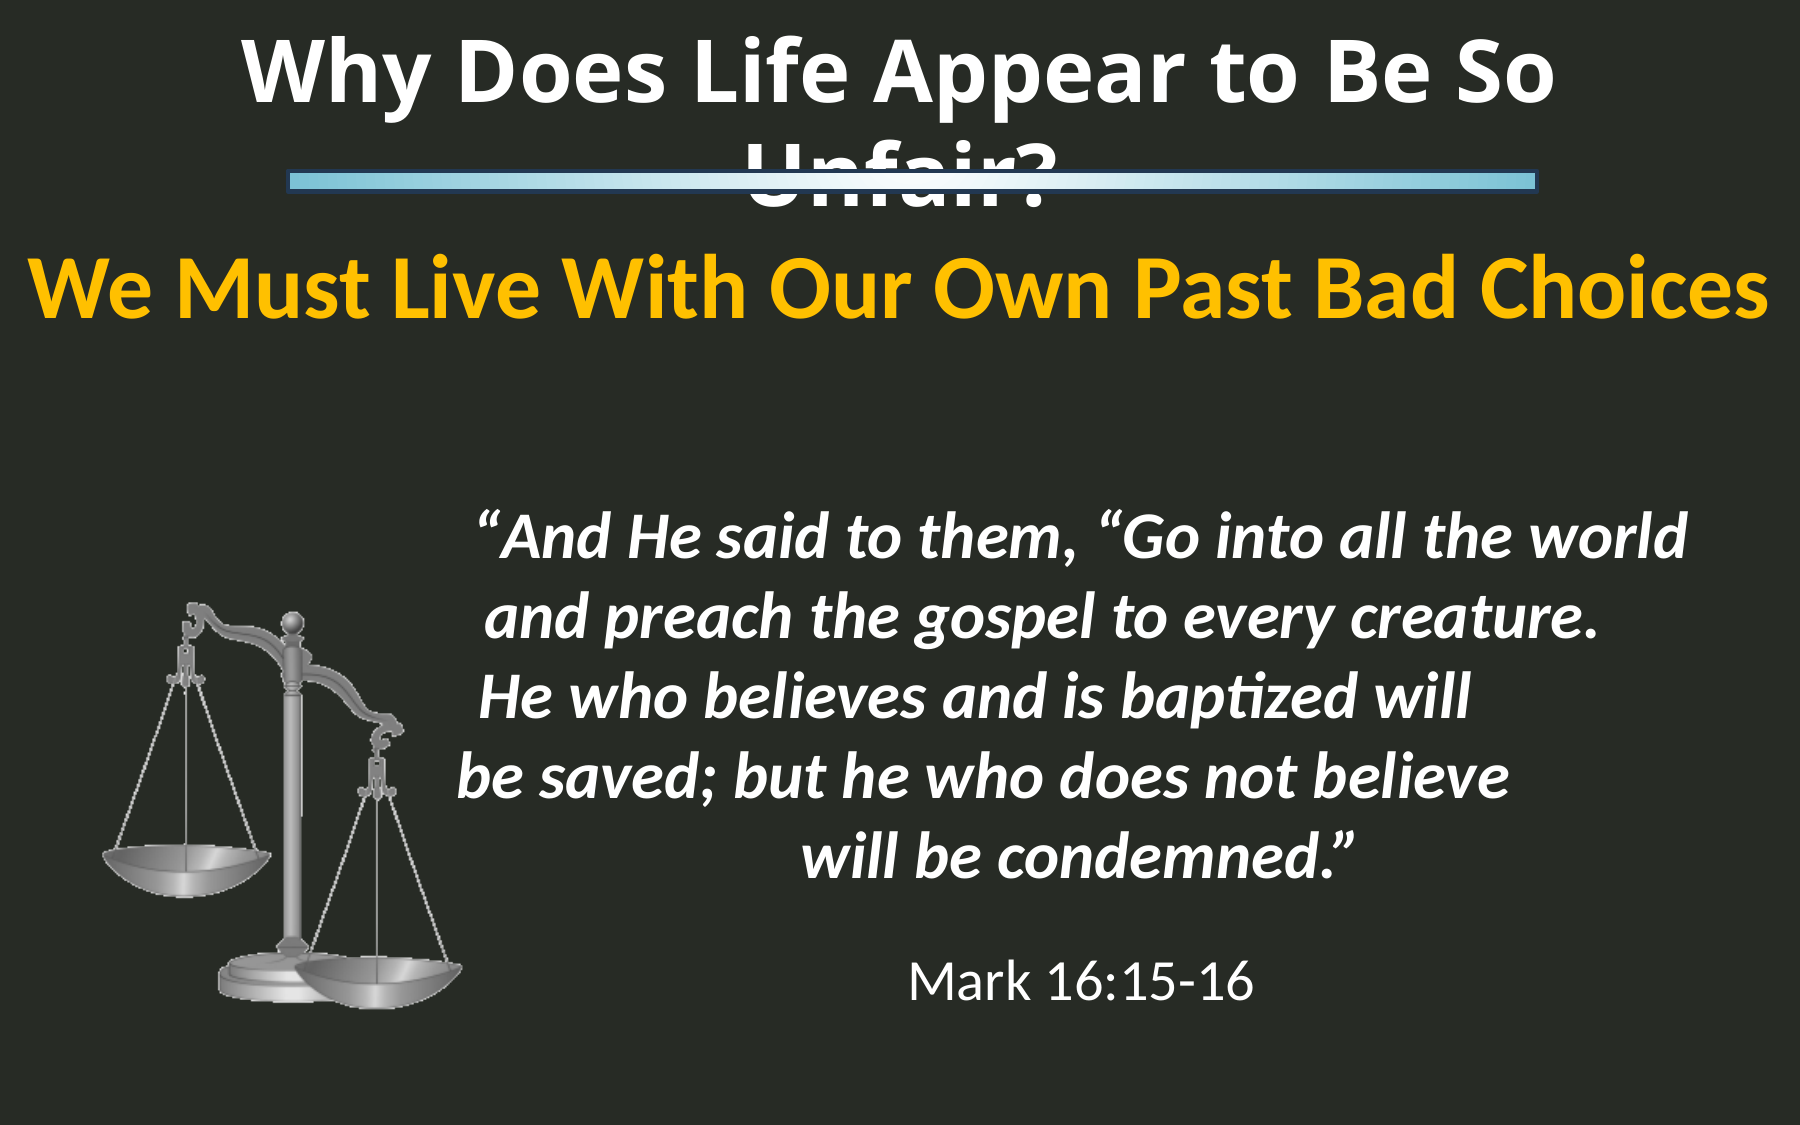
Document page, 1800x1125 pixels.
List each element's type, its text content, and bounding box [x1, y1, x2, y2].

text_box Why Does Life Appear to Be So Unfair? [168, 8, 1632, 219]
text_box We Must Live With Our Own Past Bad Choices [0, 219, 1800, 345]
text_box [286, 169, 1539, 194]
text_box “And He said to them, “Go into all the world and preach the gospel to every creature. He who believes and is baptized will be saved; but he who does not believe will be condemned.” Mark 16:15-16 [425, 484, 1738, 1020]
picture [87, 587, 476, 1026]
